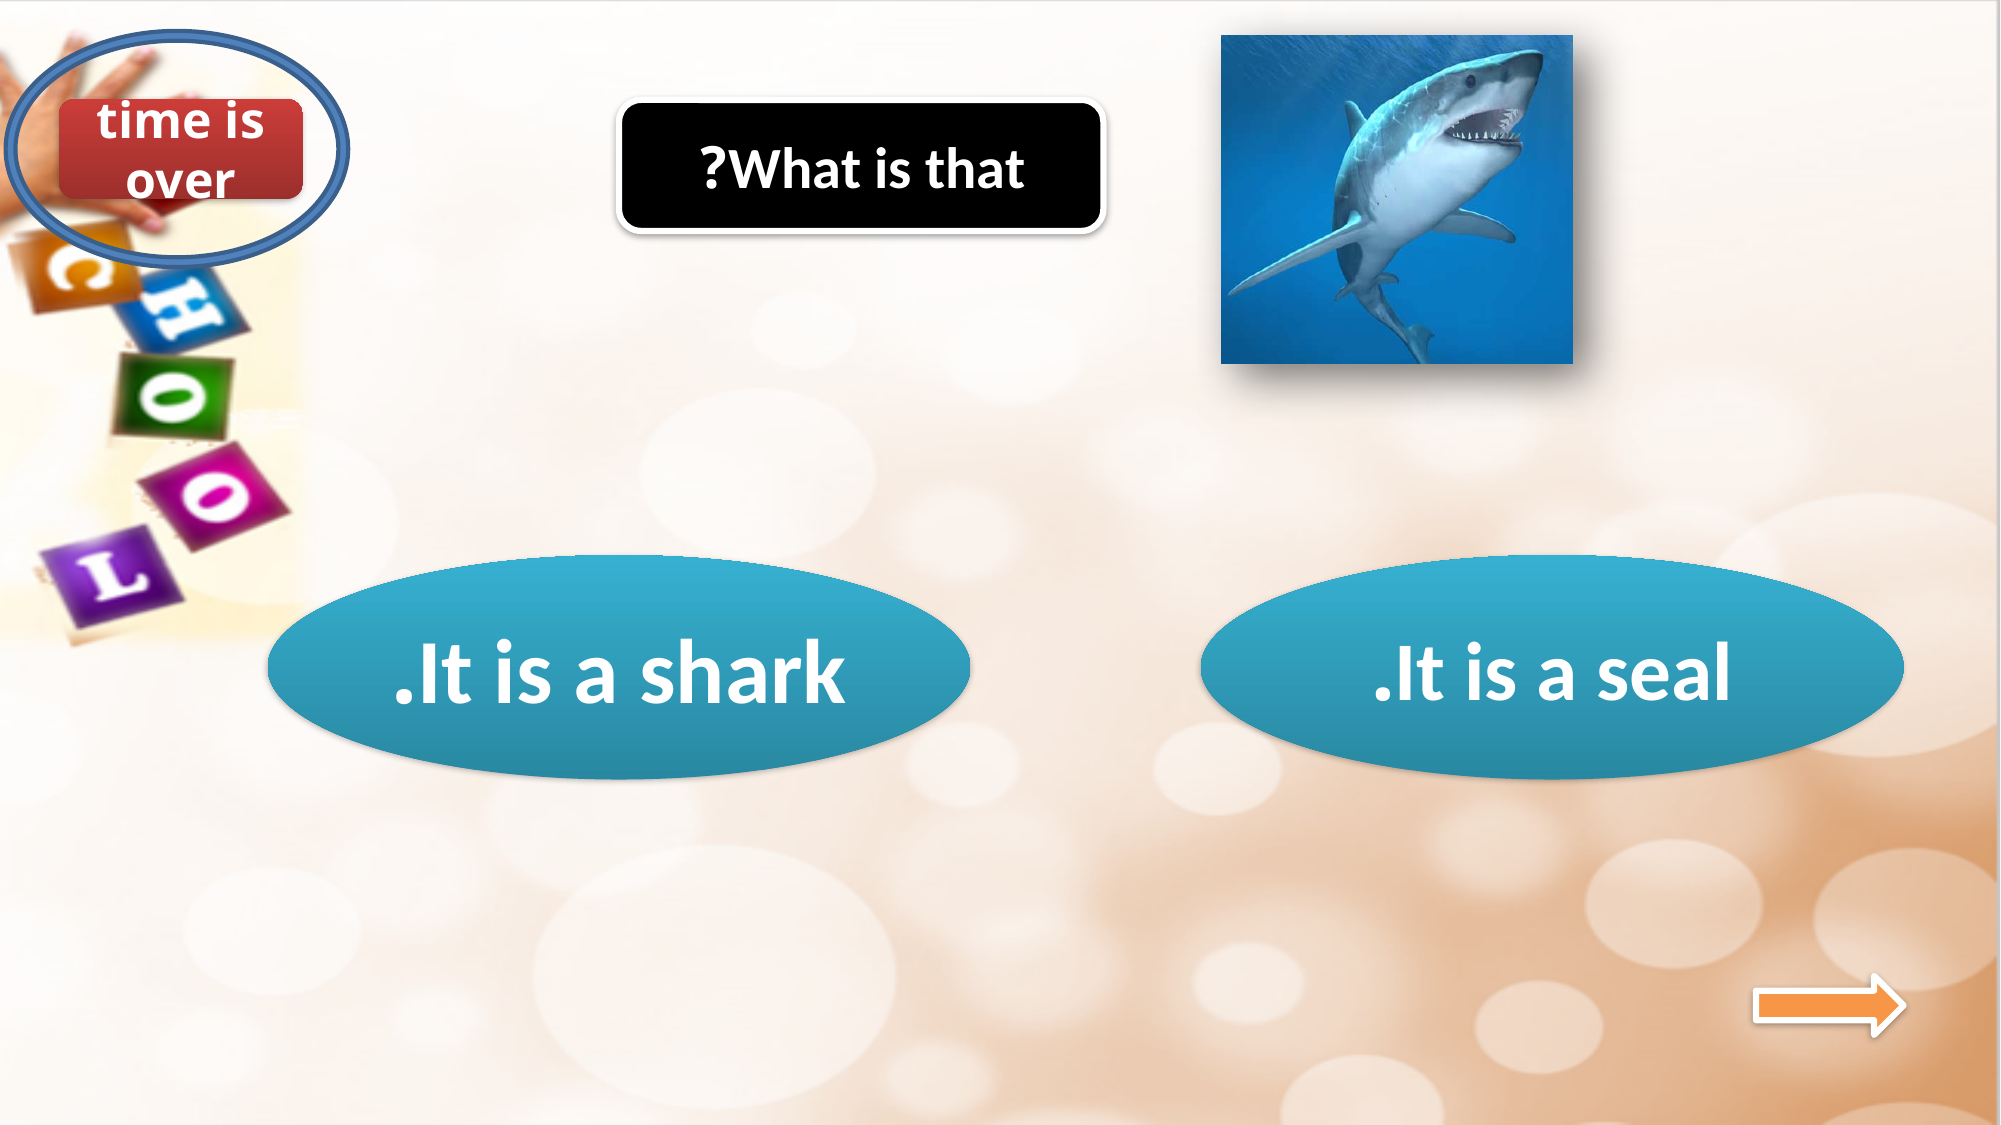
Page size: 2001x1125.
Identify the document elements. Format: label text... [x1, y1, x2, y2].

text_box What is that? [615, 96, 1107, 235]
text_box It is a seal. [1200, 555, 1904, 780]
text_box [3, 28, 351, 270]
text_box time is over [58, 98, 304, 200]
picture [0, 0, 2001, 1125]
text_box [1752, 972, 1907, 1038]
text_box It is a shark. [267, 555, 971, 780]
